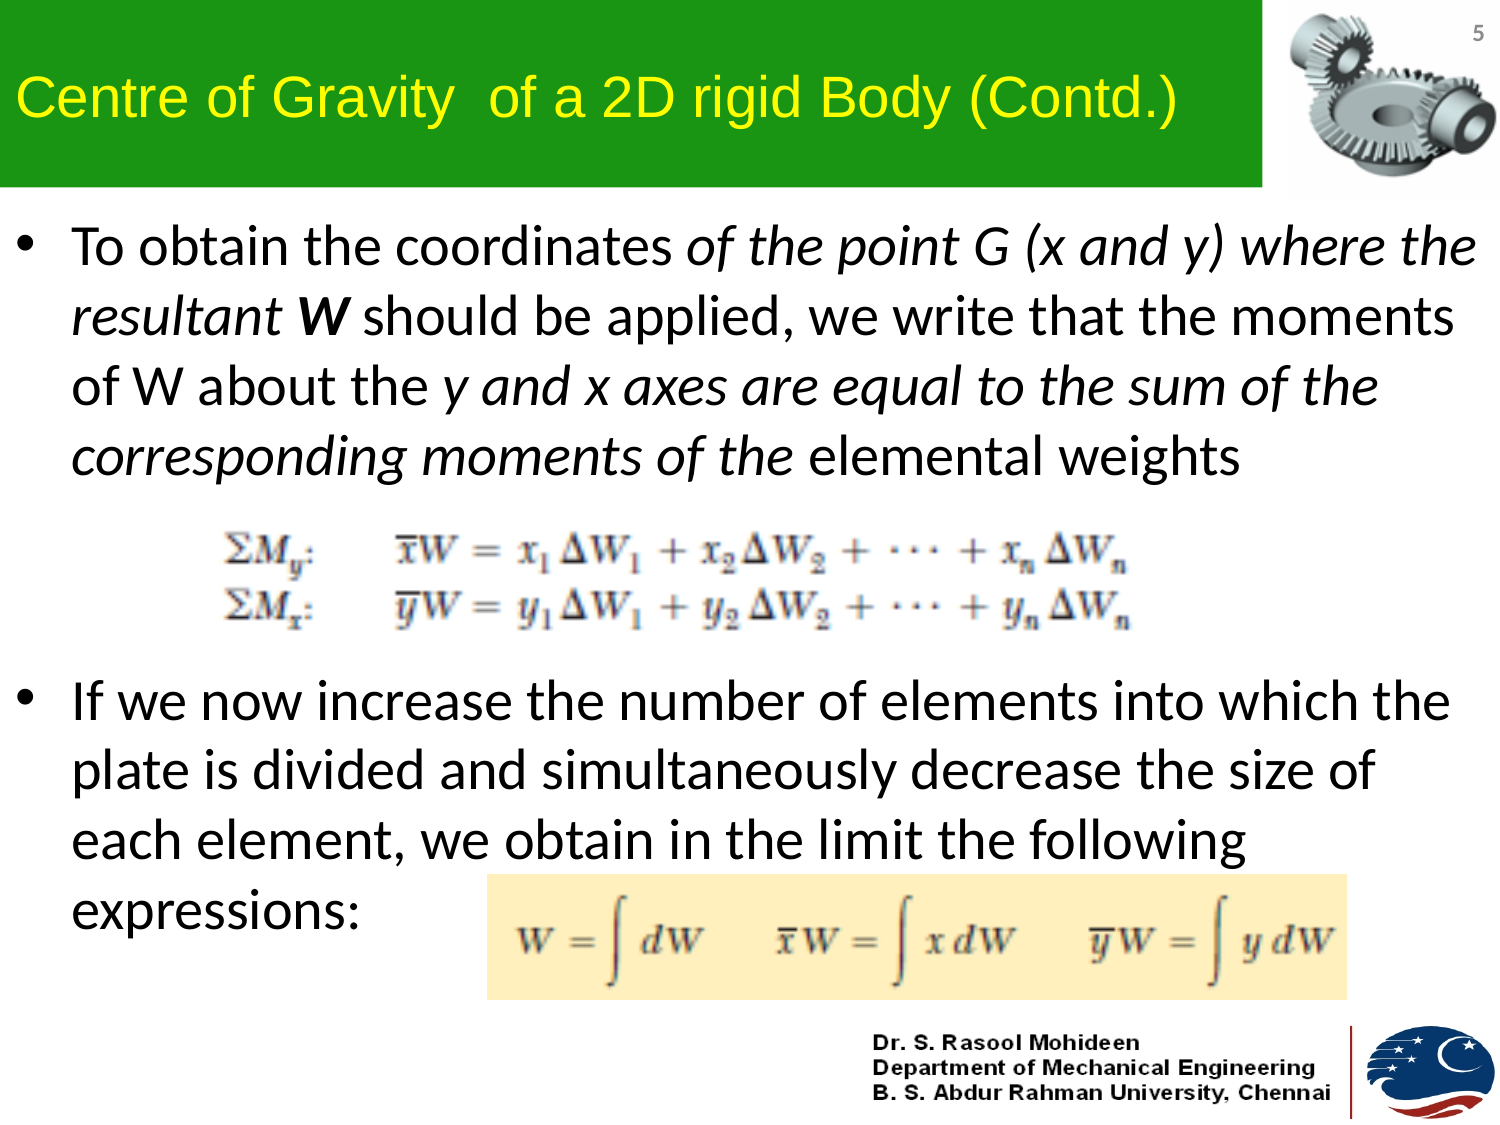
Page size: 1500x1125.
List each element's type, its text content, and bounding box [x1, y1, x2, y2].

picture [487, 874, 1347, 1001]
slide_number 5 [1362, 0, 1500, 63]
list To obtain the coordinates of the point G (x and y) where the resultant W should be applied, we write that the moments of W about the y and x axes are equal to the sum of the corresponding moments of the elemental weights If we now increase the number of elements into which the plate is divided and simultaneously decrease the size of each element, we obtain in the limit the following expressions: [0, 200, 1500, 1125]
picture [212, 512, 1183, 653]
title Centre of Gravity of a 2D rigid Body (Contd.) [0, 0, 1263, 188]
picture [1287, 0, 1500, 198]
